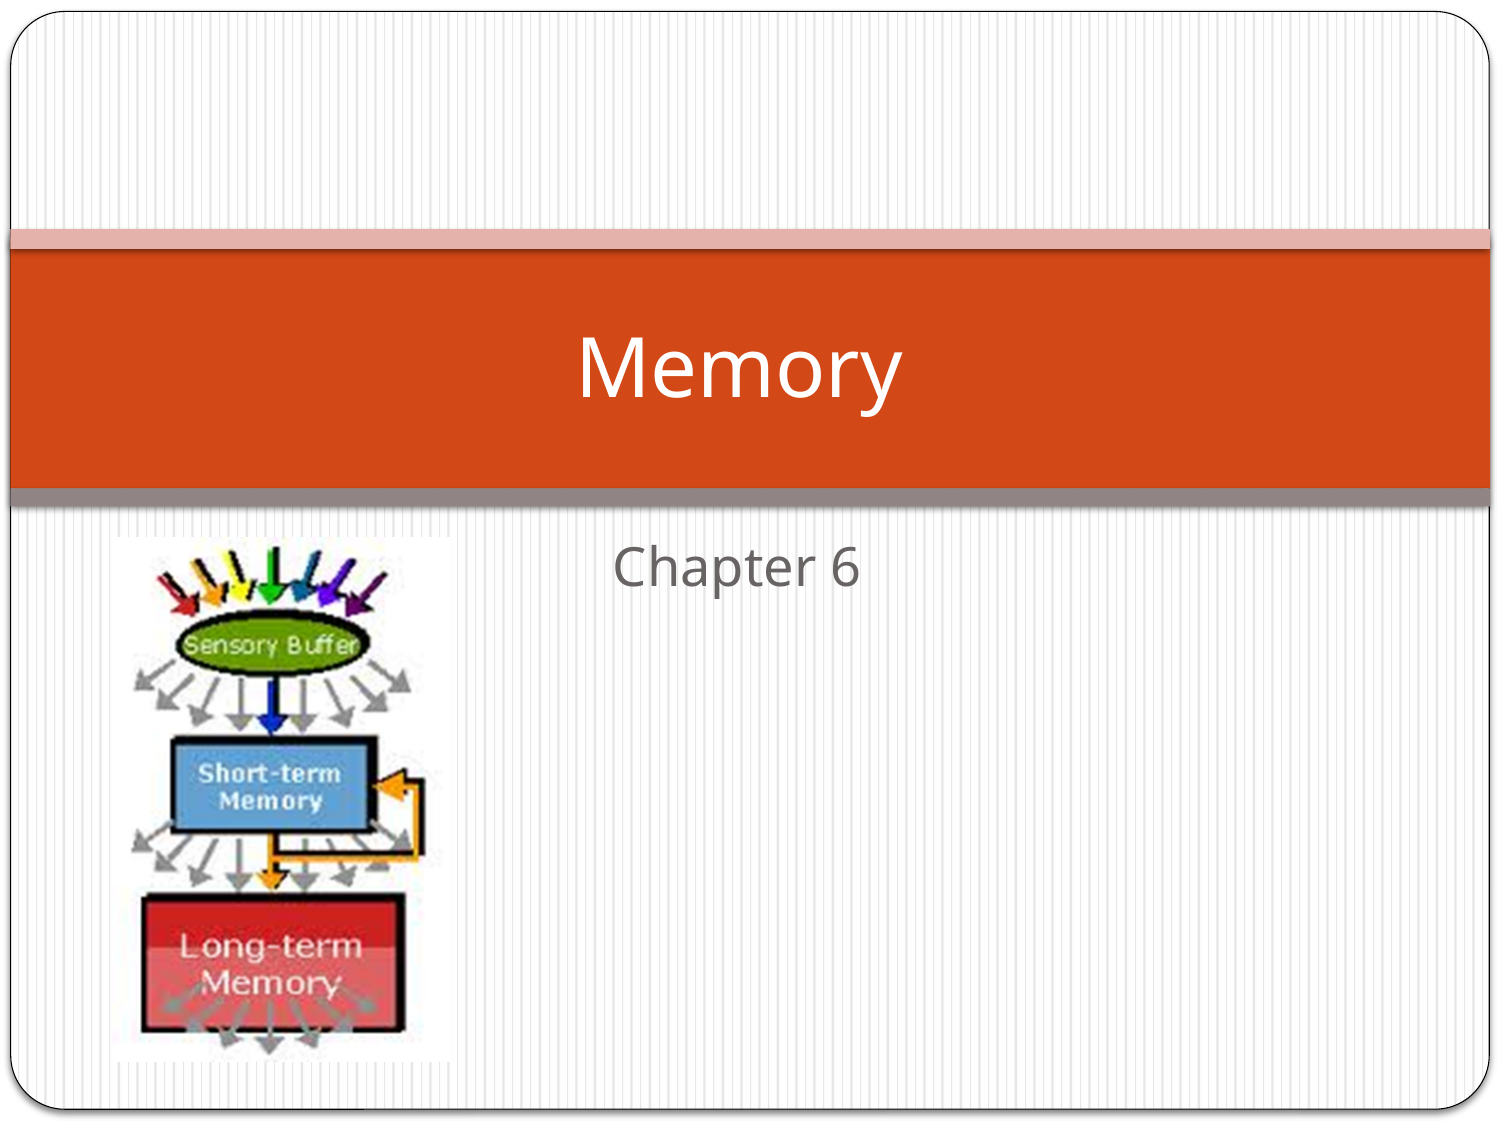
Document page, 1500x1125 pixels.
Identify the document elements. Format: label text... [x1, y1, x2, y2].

picture [112, 537, 450, 1062]
title Memory [75, 247, 1425, 489]
subtitle Chapter 6 [212, 525, 1263, 788]
